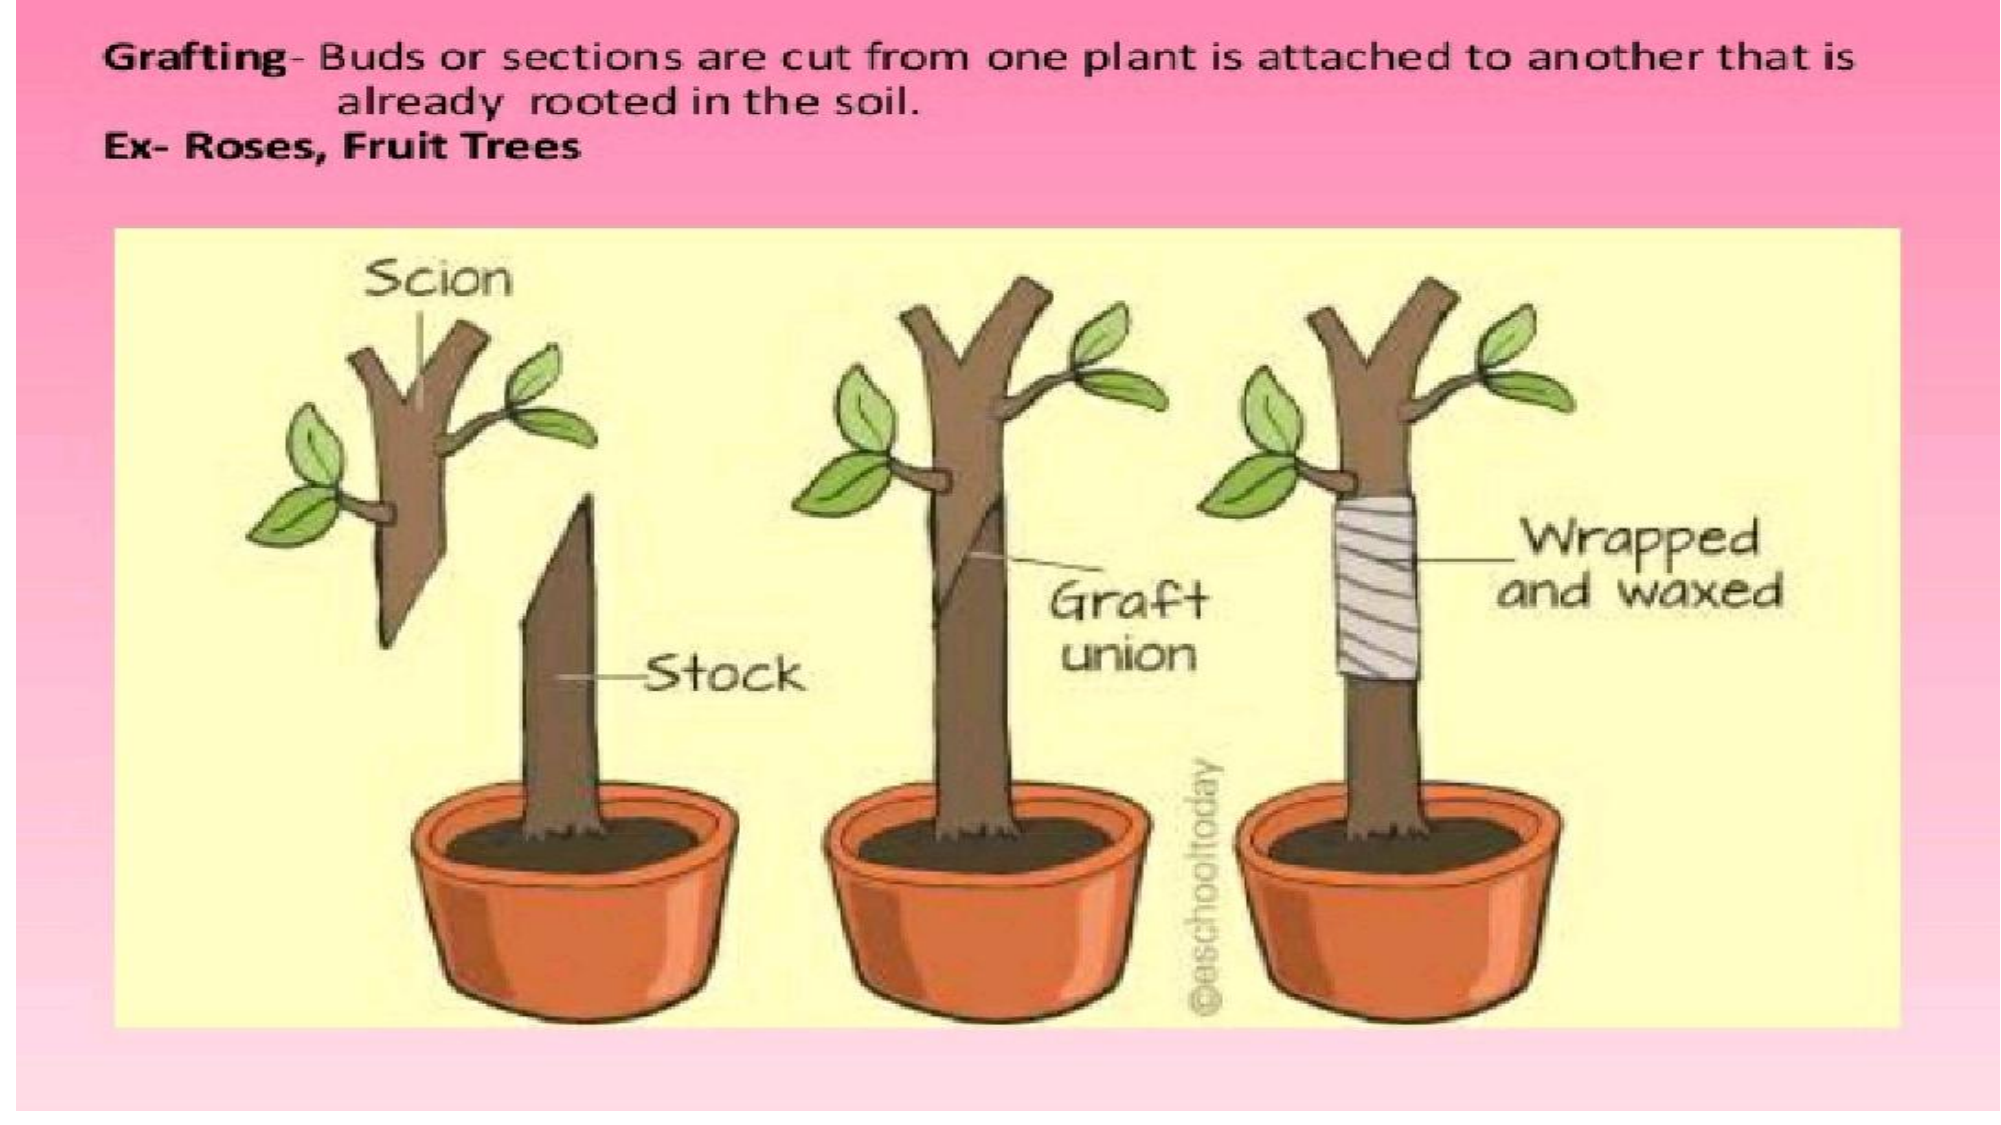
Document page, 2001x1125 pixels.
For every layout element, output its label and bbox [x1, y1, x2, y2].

list [16, 0, 2000, 1111]
